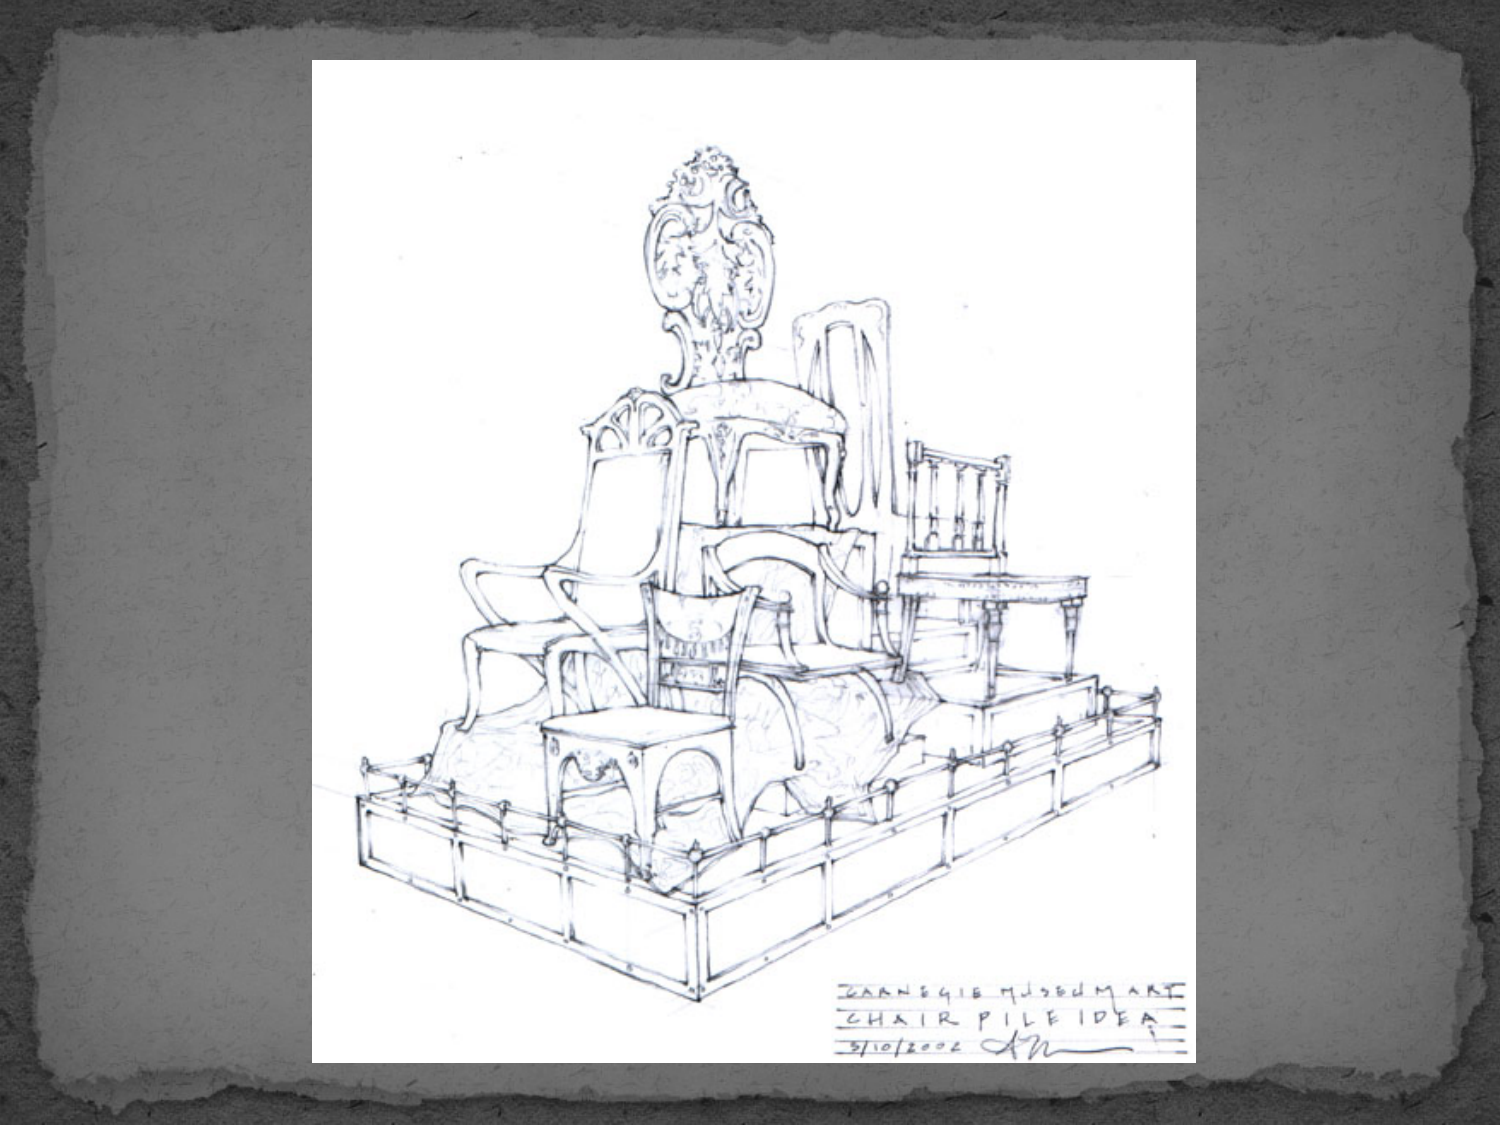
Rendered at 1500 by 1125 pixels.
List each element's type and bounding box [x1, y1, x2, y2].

picture [312, 60, 1196, 1063]
